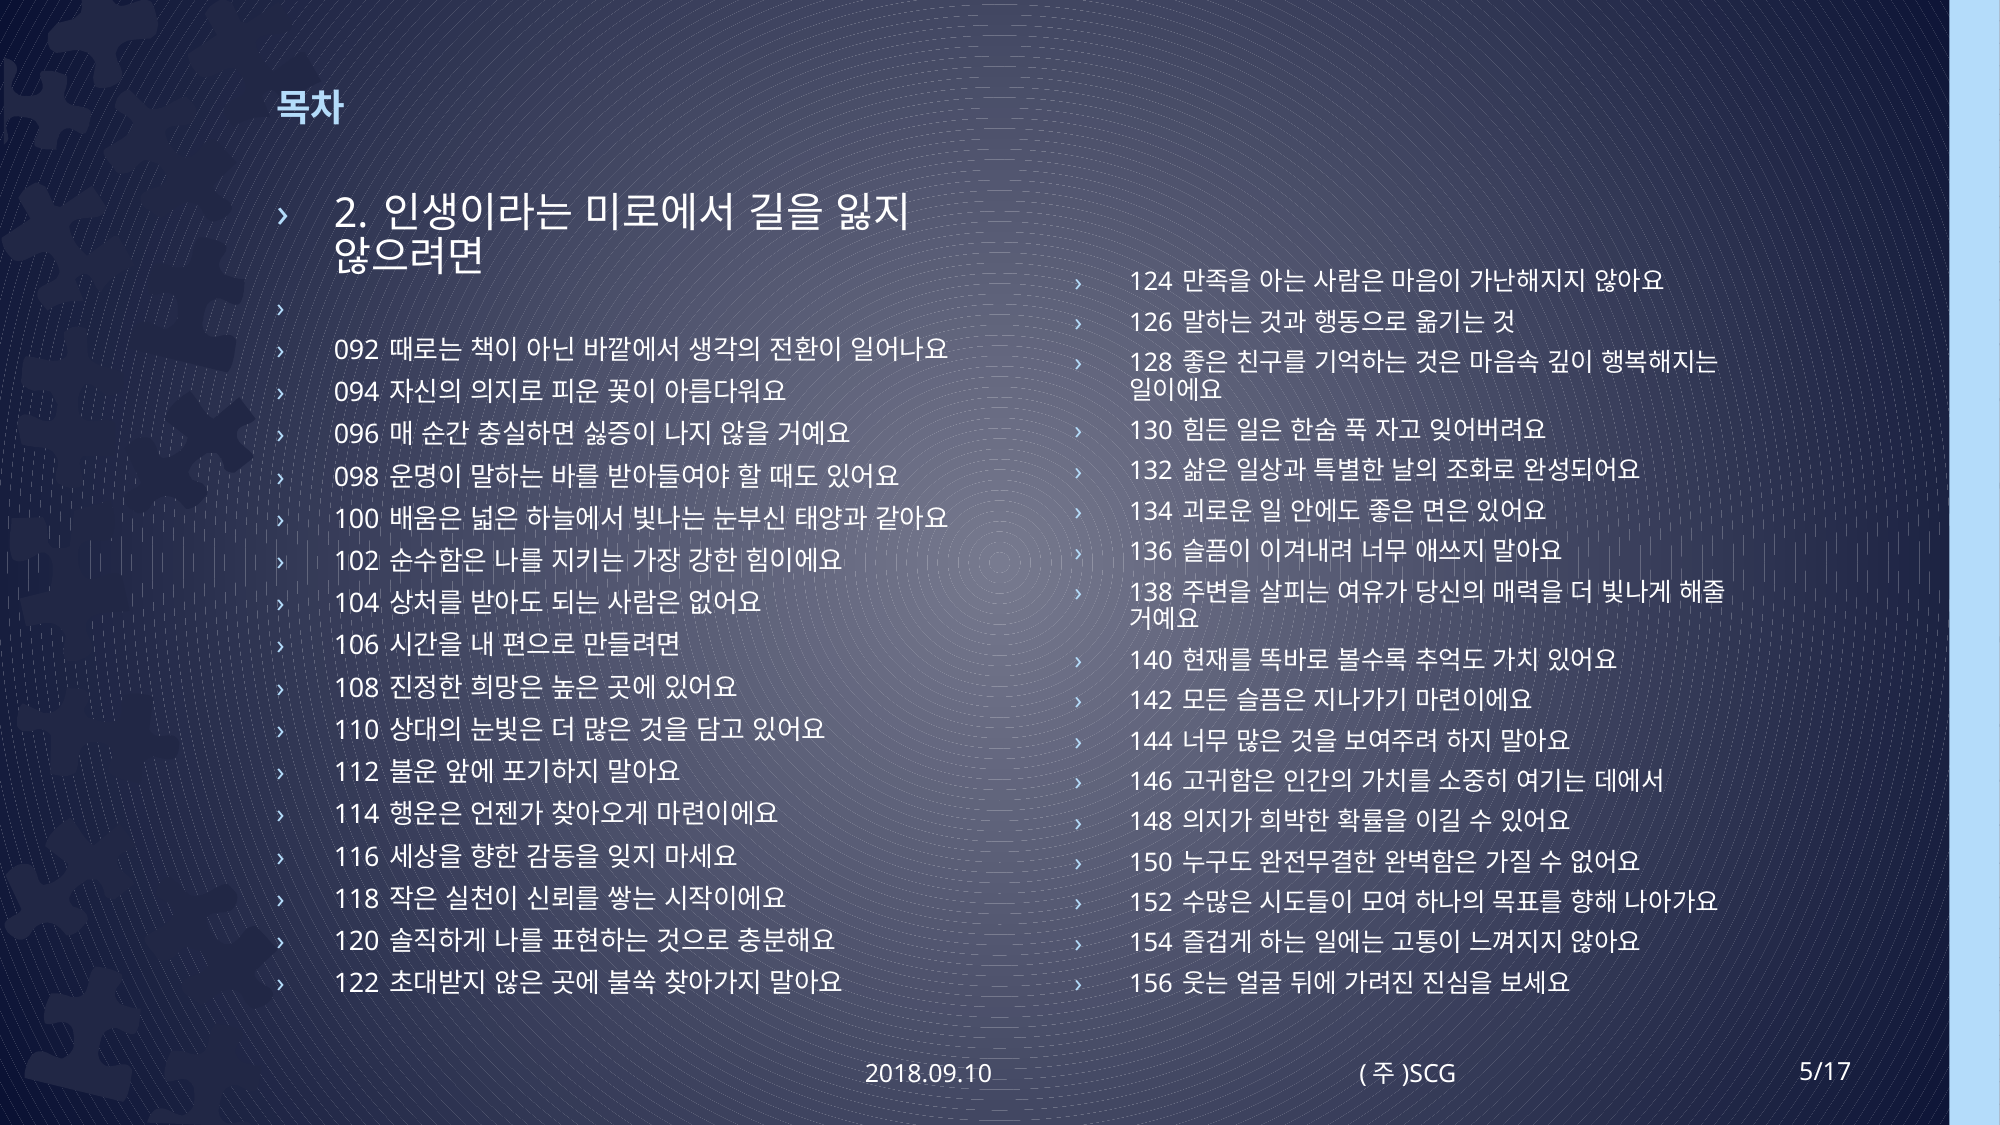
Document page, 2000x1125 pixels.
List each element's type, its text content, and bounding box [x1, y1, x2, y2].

list 2. 인생이라는 미로에서 길을 잃지 않으려면 092 때로는 책이 아닌 바깥에서 생각의 전환이 일어나요 094 자신의 의지로 피운 꽃이 아름다워요 096 매 순간 충실하면 싫증이 나지 않을 거예요 098 운명이 말하는 바를 받아들여야 할 때도 있어요 100 배움은 넓은 하늘에서 빛나는 눈부신 태양과 같아요 102 순수함은 나를 지키는 가장 강한 힘이에요 104 상처를 받아도 되는 사람은 없어요 106 시간을 내 편으로 만들려면 108 진정한 희망은 높은 곳에 있어요 110 상대의 눈빛은 더 많은 것을 담고 있어요 112 불운 앞에 포기하지 말아요 114 행운은 언젠가 찾아오게 마련이에요 116 세상을 향한 감동을 잊지 마세요 118 작은 실천이 신뢰를 쌓는 시작이에요 120 솔직하게 나를 표현하는 것으로 충분해요 122 초대받지 않은 곳에 불쑥 찾아가지 말아요 [261, 184, 1000, 1013]
title 목차 [261, 29, 1867, 138]
text_box [996, 262, 1735, 1013]
footer (주)SCG [1082, 1042, 1734, 1103]
slide_number 5/17 [1766, 1042, 1867, 1103]
text_box 124 만족을 아는 사람은 마음이 가난해지지 않아요 126 말하는 것과 행동으로 옮기는 것 128 좋은 친구를 기억하는 것은 마음속 깊이 행복해지는 일이에요 130 힘든 일은 한숨 푹 자고 잊어버려요 132 삶은 일상과 특별한 날의 조화로 완성되어요 134 괴로운 일 안에도 좋은 면은 있어요 136 슬픔이 이겨내려 너무 애쓰지 말아요 138 주변을 살피는 여유가 당신의 매력을 더 빛나게 해줄 거예요 140 현재를 똑바로 볼수록 추억도 가치 있어요 142 모든 슬픔은 지나가기 마련이에요 144 너무 많은 것을 보여주려 하지 말아요 146 고귀함은 인간의 가치를 소중히 여기는 데에서 148 의지가 희박한 확률을 이길 수 있어요 150 누구도 완전무결한 완벽함은 가질 수 없어요 152 수많은 시도들이 모여 하나의 목표를 향해 나아가요 154 즐겁게 하는 일에는 고통이 느껴지지 않아요 156 웃는 얼굴 뒤에 가려진 진심을 보세요 [1059, 261, 1798, 1012]
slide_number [849, 1042, 1057, 1103]
